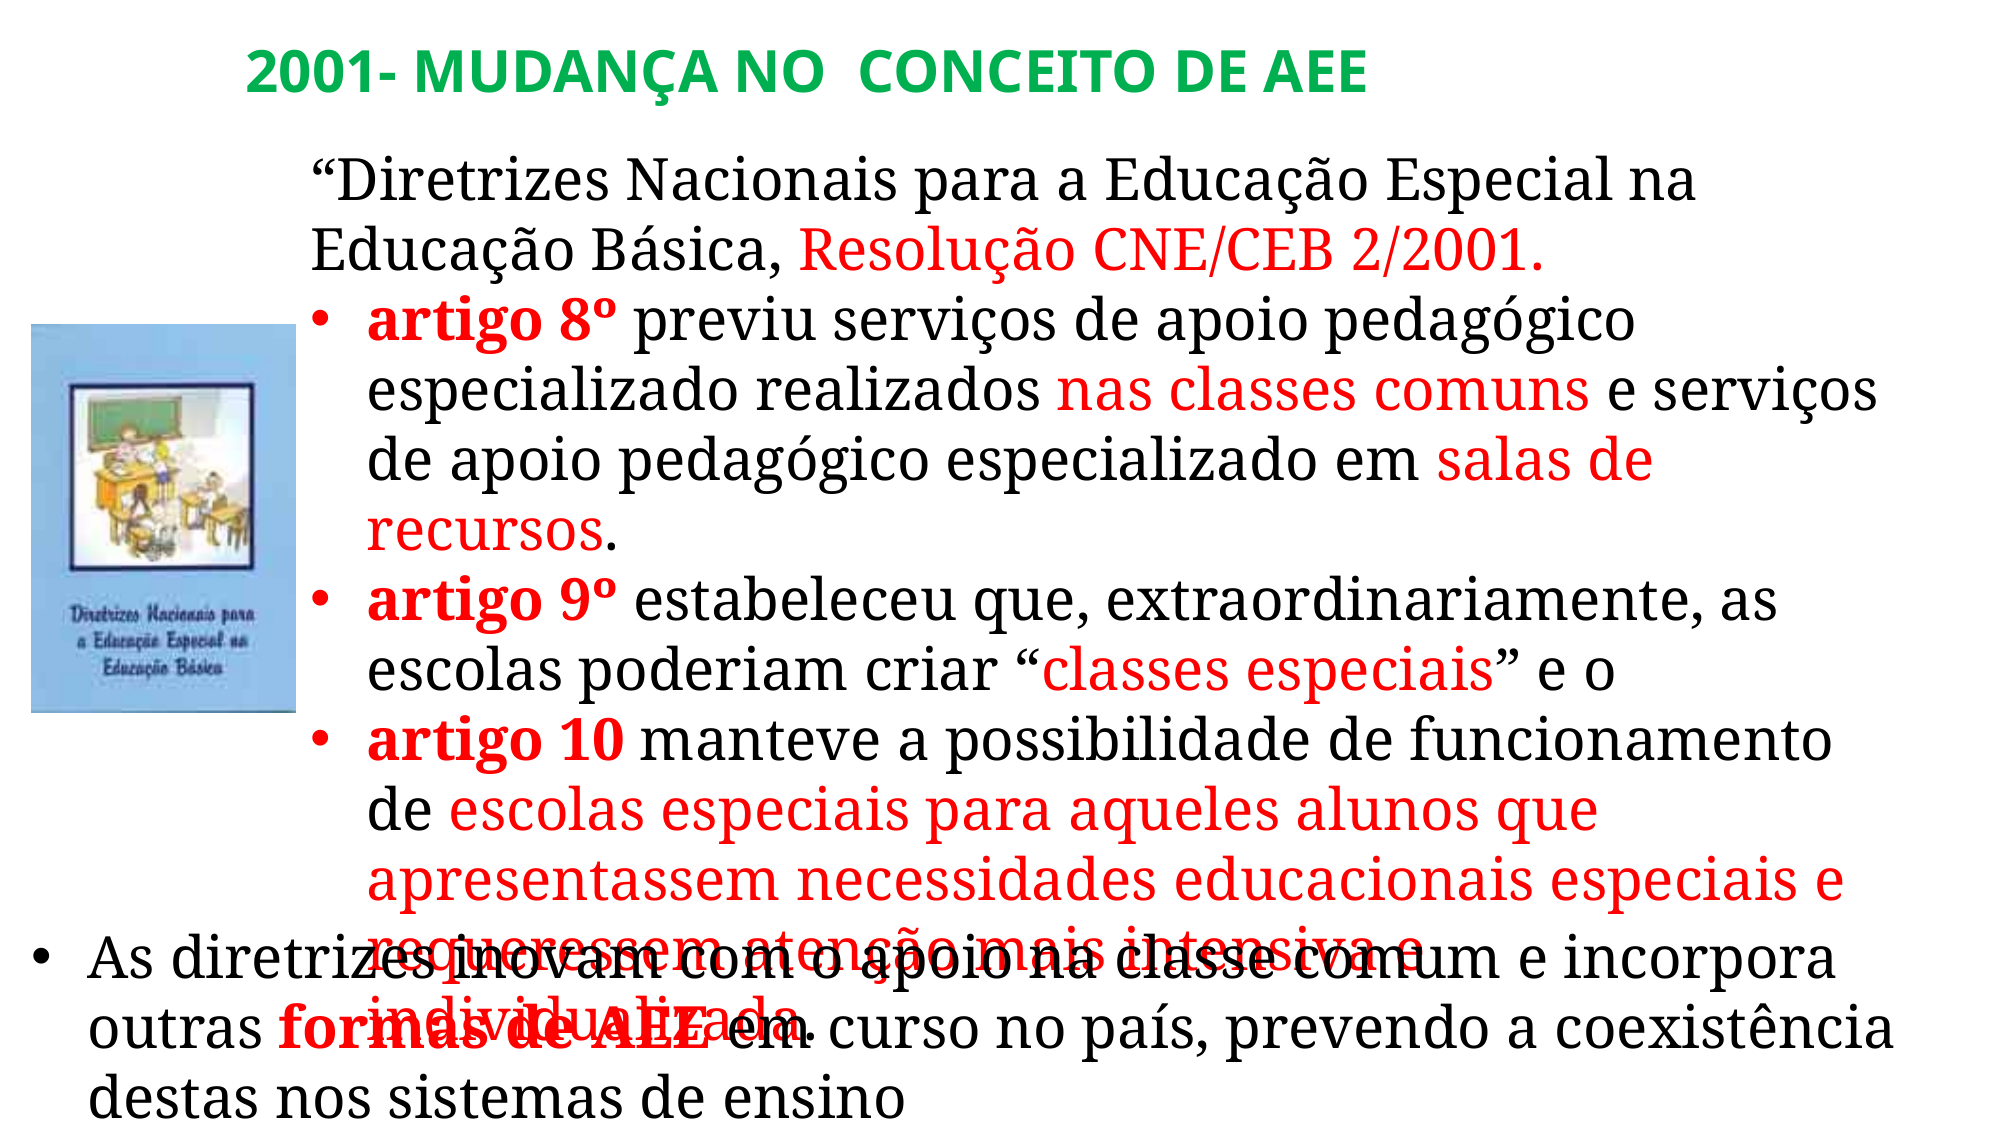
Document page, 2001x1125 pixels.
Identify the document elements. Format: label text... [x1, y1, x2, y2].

text_box As diretrizes inovam com o apoio na classe comum e incorpora outras formas de AEE em curso no país, prevendo a coexistência destas nos sistemas de ensino NA PRÁTICA NADA MUDA [16, 912, 1944, 1125]
text_box 2001- MUDANÇA NO CONCEITO DE AEE [230, 26, 1385, 112]
text_box “Diretrizes Nacionais para a Educação Especial na Educação Básica, Resolução CNE/CEB 2/2001. artigo 8º previu serviços de apoio pedagógico especializado realizados nas classes comuns e serviços de apoio pedagógico especializado em salas de recursos. artigo 9º estabeleceu que, extraordinariamente, as escolas poderiam criar “classes especiais” e o artigo 10 manteve a possibilidade de funcionamento de escolas especiais para aqueles alunos que apresentassem necessidades educacionais especiais e requeressem atenção mais intensiva e individualizada. [295, 135, 1906, 912]
picture [30, 324, 296, 714]
